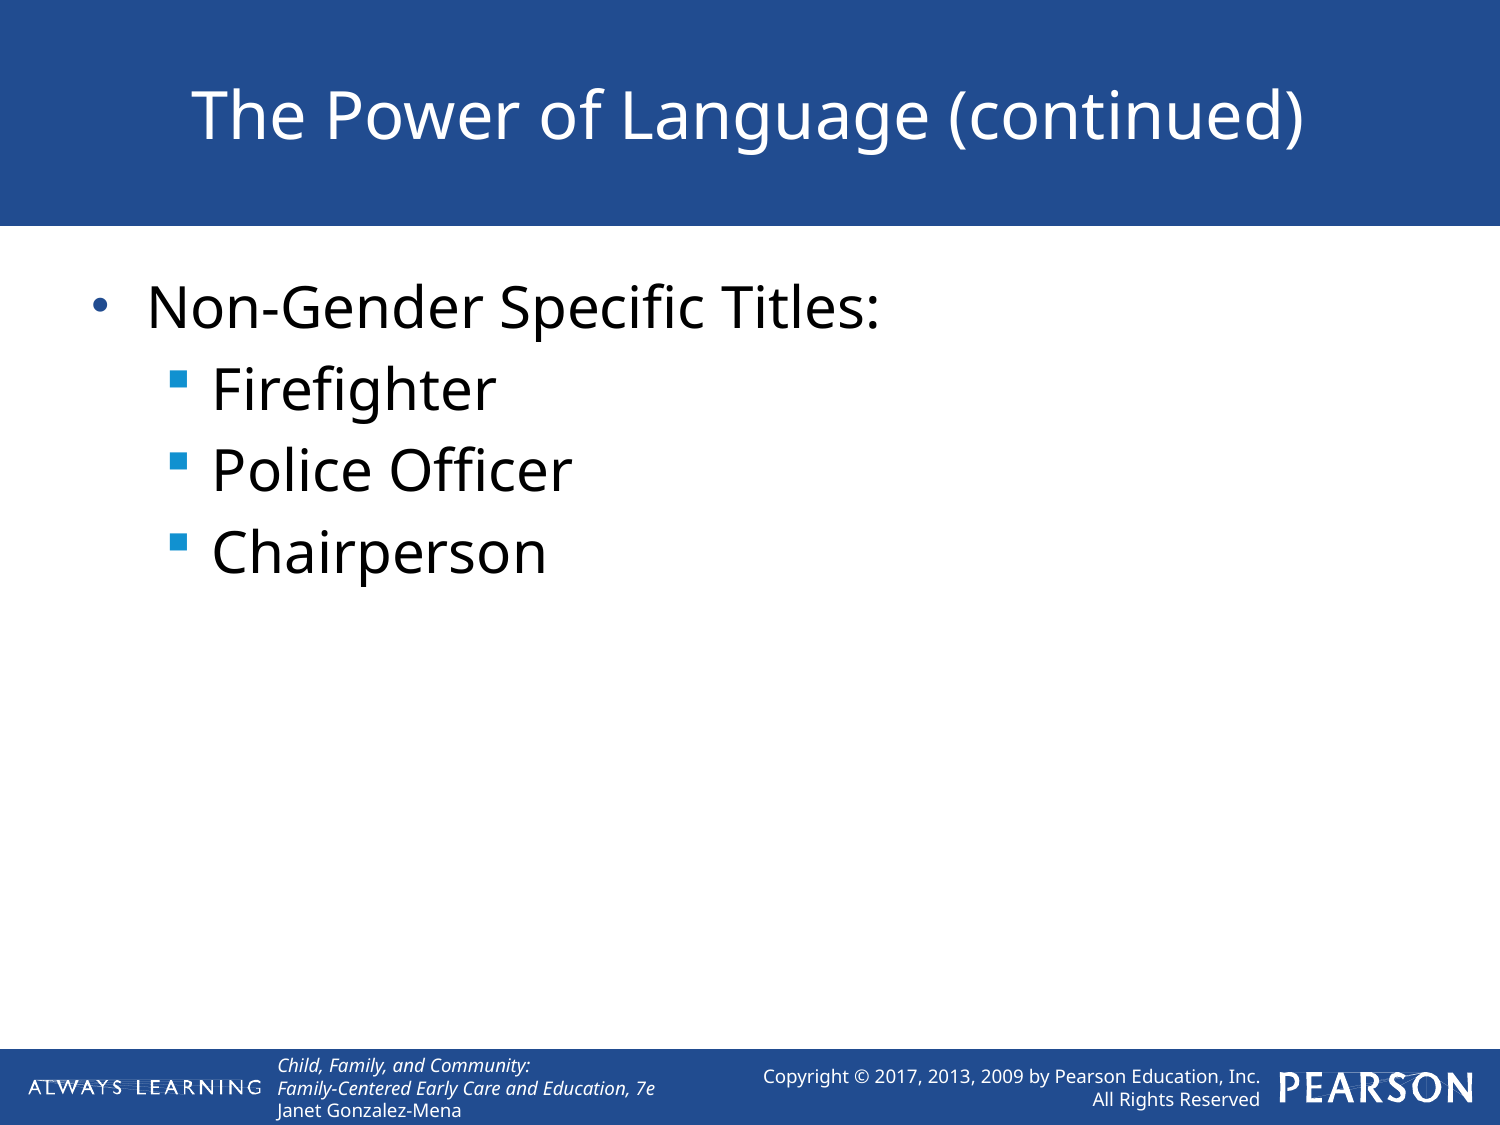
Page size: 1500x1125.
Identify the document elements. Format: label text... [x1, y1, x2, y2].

title The Power of Language (continued) [0, 0, 1500, 226]
list Non-Gender Specific Titles: Firefighter Police Officer Chairperson [75, 262, 1425, 1005]
